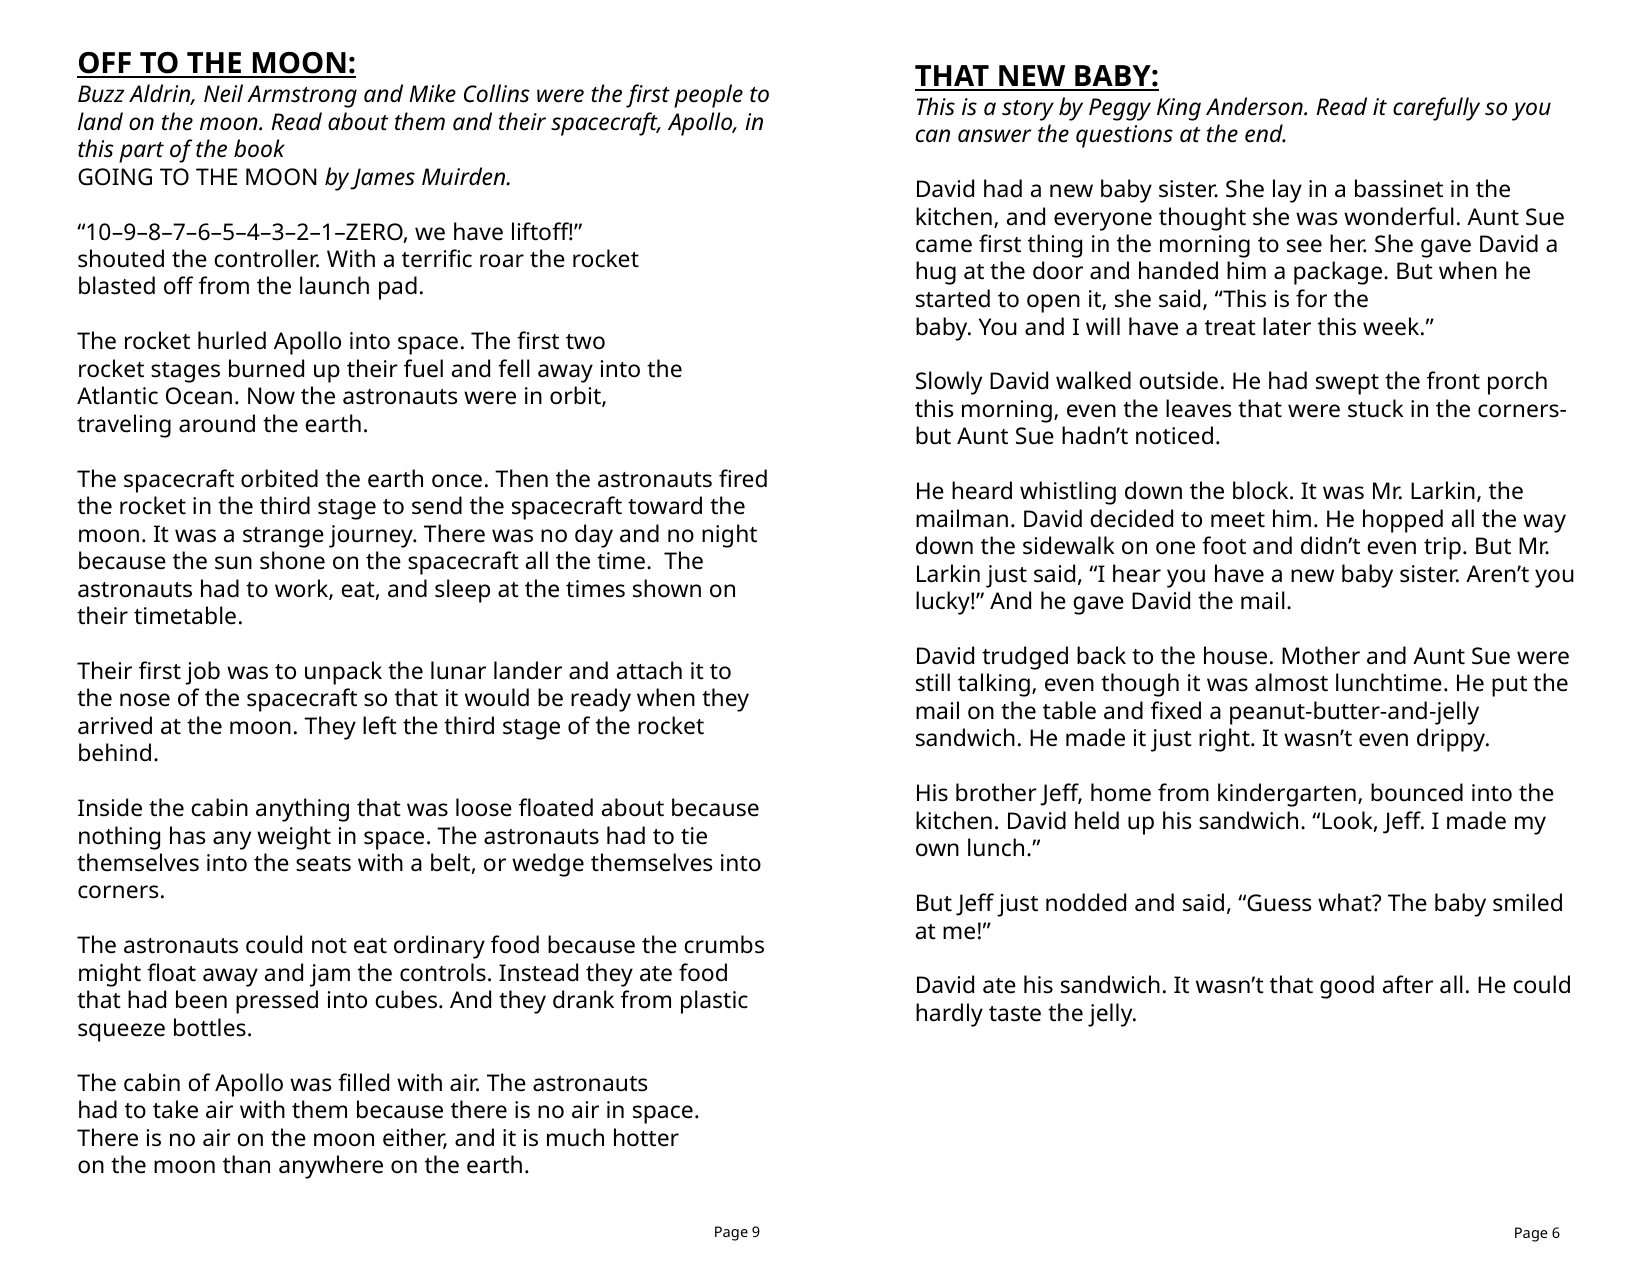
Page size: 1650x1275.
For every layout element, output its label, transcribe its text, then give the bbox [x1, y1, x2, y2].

text_box Page 9 [675, 1215, 775, 1262]
text_box Page 6 [1475, 1216, 1575, 1266]
text_box OFF TO THE MOON: Buzz Aldrin, Neil Armstrong and Mike Collins were the first people to land on the moon. Read about them and their spacecraft, Apollo, in this part of the book GOING TO THE MOON by James Muirden. “10–9–8–7–6–5–4–3–2–1–ZERO, we have liftoff!” shouted the controller. With a terrific roar the rocket blasted off from the launch pad. The rocket hurled Apollo into space. The first two rocket stages burned up their fuel and fell away into the Atlantic Ocean. Now the astronauts were in orbit, traveling around the earth. The spacecraft orbited the earth once. Then the astronauts fired the rocket in the third stage to send the spacecraft toward the moon. It was a strange journey. There was no day and no night because the sun shone on the spacecraft all the time. The astronauts had to work, eat, and sleep at the times shown on their timetable. Their first job was to unpack the lunar lander and attach it to the nose of the spacecraft so that it would be ready when they arrived at the moon. They left the third stage of the rocket behind. Inside the cabin anything that was loose floated about because nothing has any weight in space. The astronauts had to tie themselves into the seats with a belt, or wedge themselves into corners. The astronauts could not eat ordinary food because the crumbs might float away and jam the controls. Instead they ate food that had been pressed into cubes. And they drank from plastic squeeze bottles. The cabin of Apollo was filled with air. The astronauts had to take air with them because there is no air in space. There is no air on the moon either, and it is much hotter on the moon than anywhere on the earth. [62, 37, 788, 1186]
text_box THAT NEW BABY: This is a story by Peggy King Anderson. Read it carefully so you can answer the questions at the end. David had a new baby sister. She lay in a bassinet in the kitchen, and everyone thought she was wonderful. Aunt Sue came first thing in the morning to see her. She gave David a hug at the door and handed him a package. But when he started to open it, she said, “This is for the baby. You and I will have a treat later this week.” Slowly David walked outside. He had swept the front porch this morning, even the leaves that were stuck in the corners-but Aunt Sue hadn’t noticed. He heard whistling down the block. It was Mr. Larkin, the mailman. David decided to meet him. He hopped all the way down the sidewalk on one foot and didn’t even trip. But Mr. Larkin just said, “I hear you have a new baby sister. Aren’t you lucky!” And he gave David the mail. David trudged back to the house. Mother and Aunt Sue were still talking, even though it was almost lunchtime. He put the mail on the table and fixed a peanut-butter-and-jelly sandwich. He made it just right. It wasn’t even drippy. His brother Jeff, home from kindergarten, bounced into the kitchen. David held up his sandwich. “Look, Jeff. I made my own lunch.” But Jeff just nodded and said, “Guess what? The baby smiled at me!” David ate his sandwich. It wasn’t that good after all. He could hardly taste the jelly. [900, 50, 1600, 1116]
